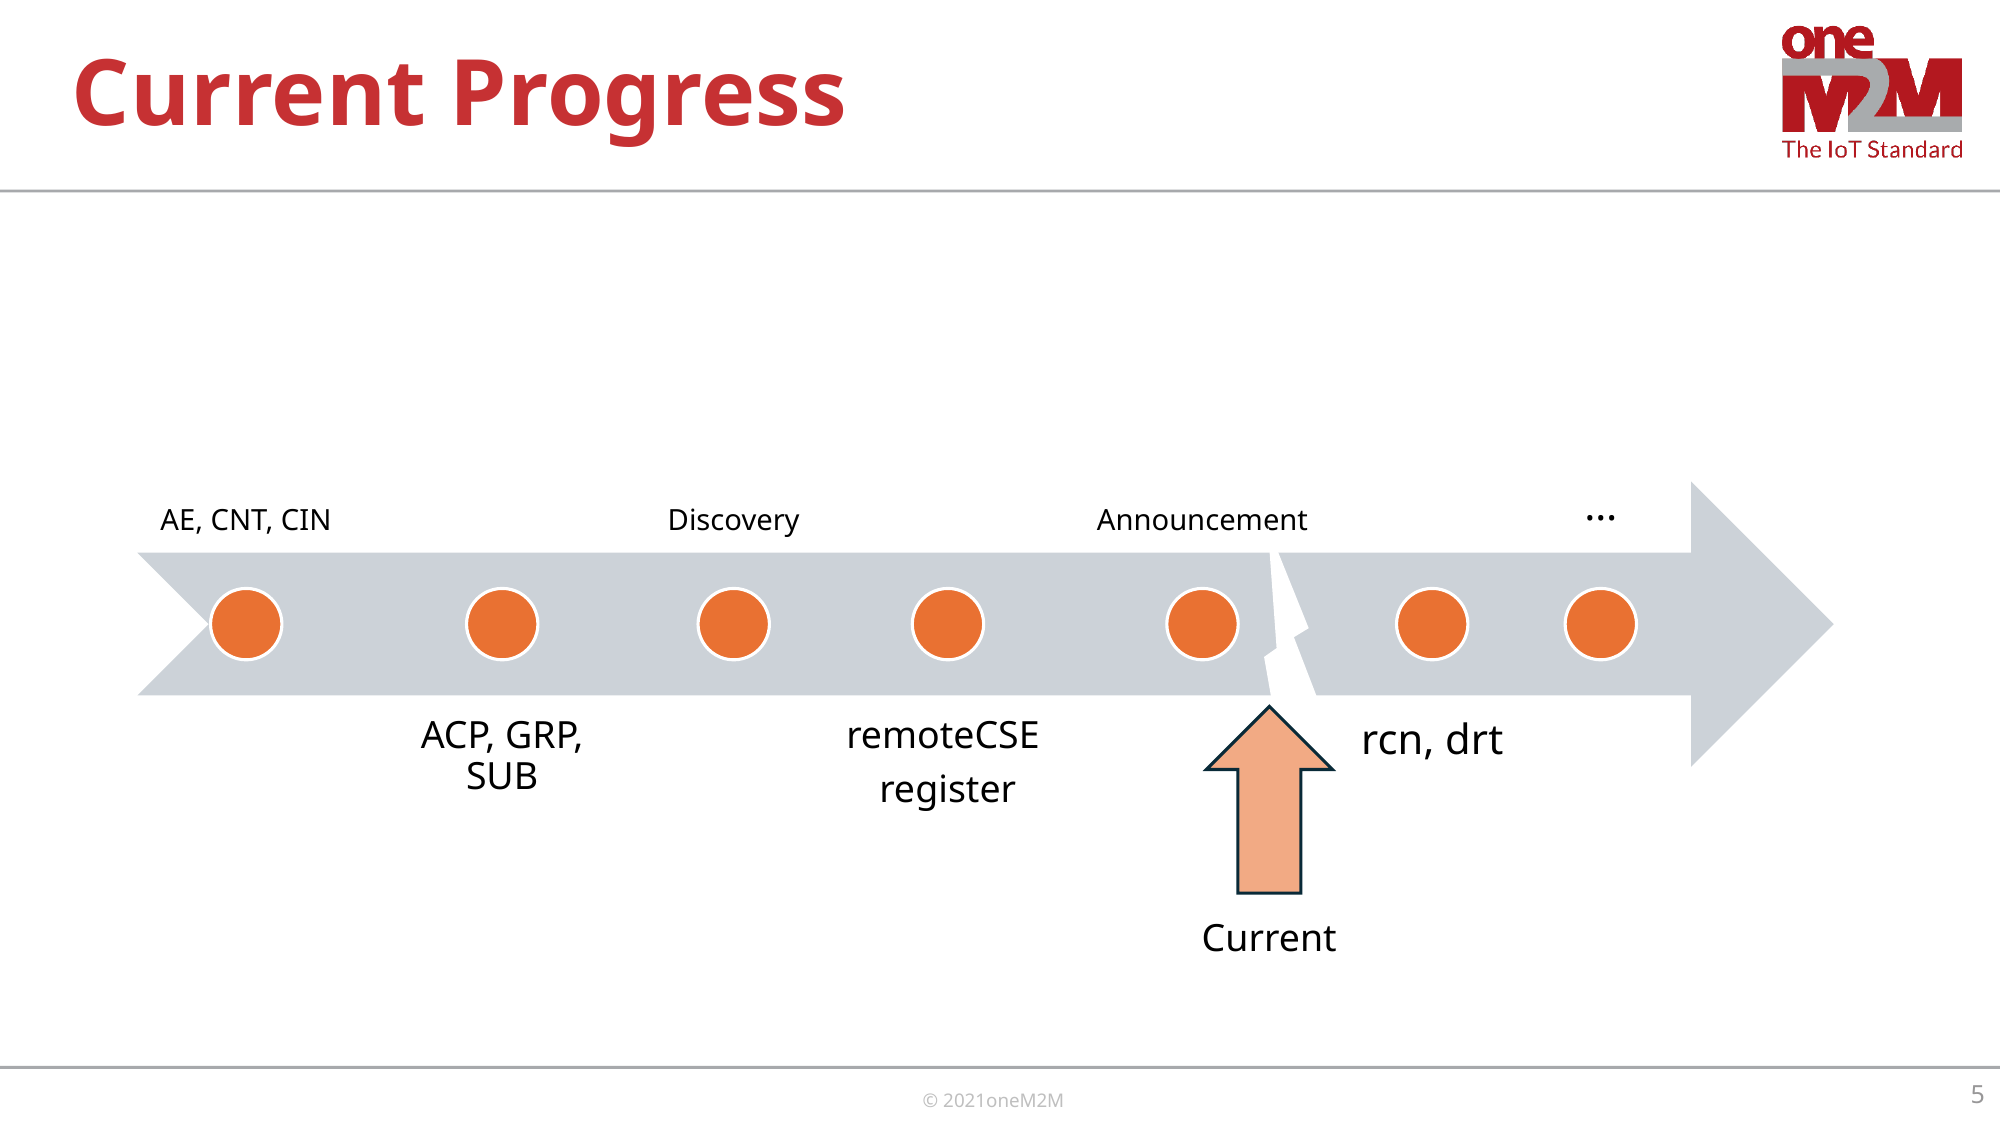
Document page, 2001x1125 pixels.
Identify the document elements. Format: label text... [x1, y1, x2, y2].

title Current Progress [56, 0, 1345, 193]
slide_number 5 [1918, 1065, 2000, 1125]
picture [1772, 17, 1971, 166]
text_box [137, 267, 1834, 981]
